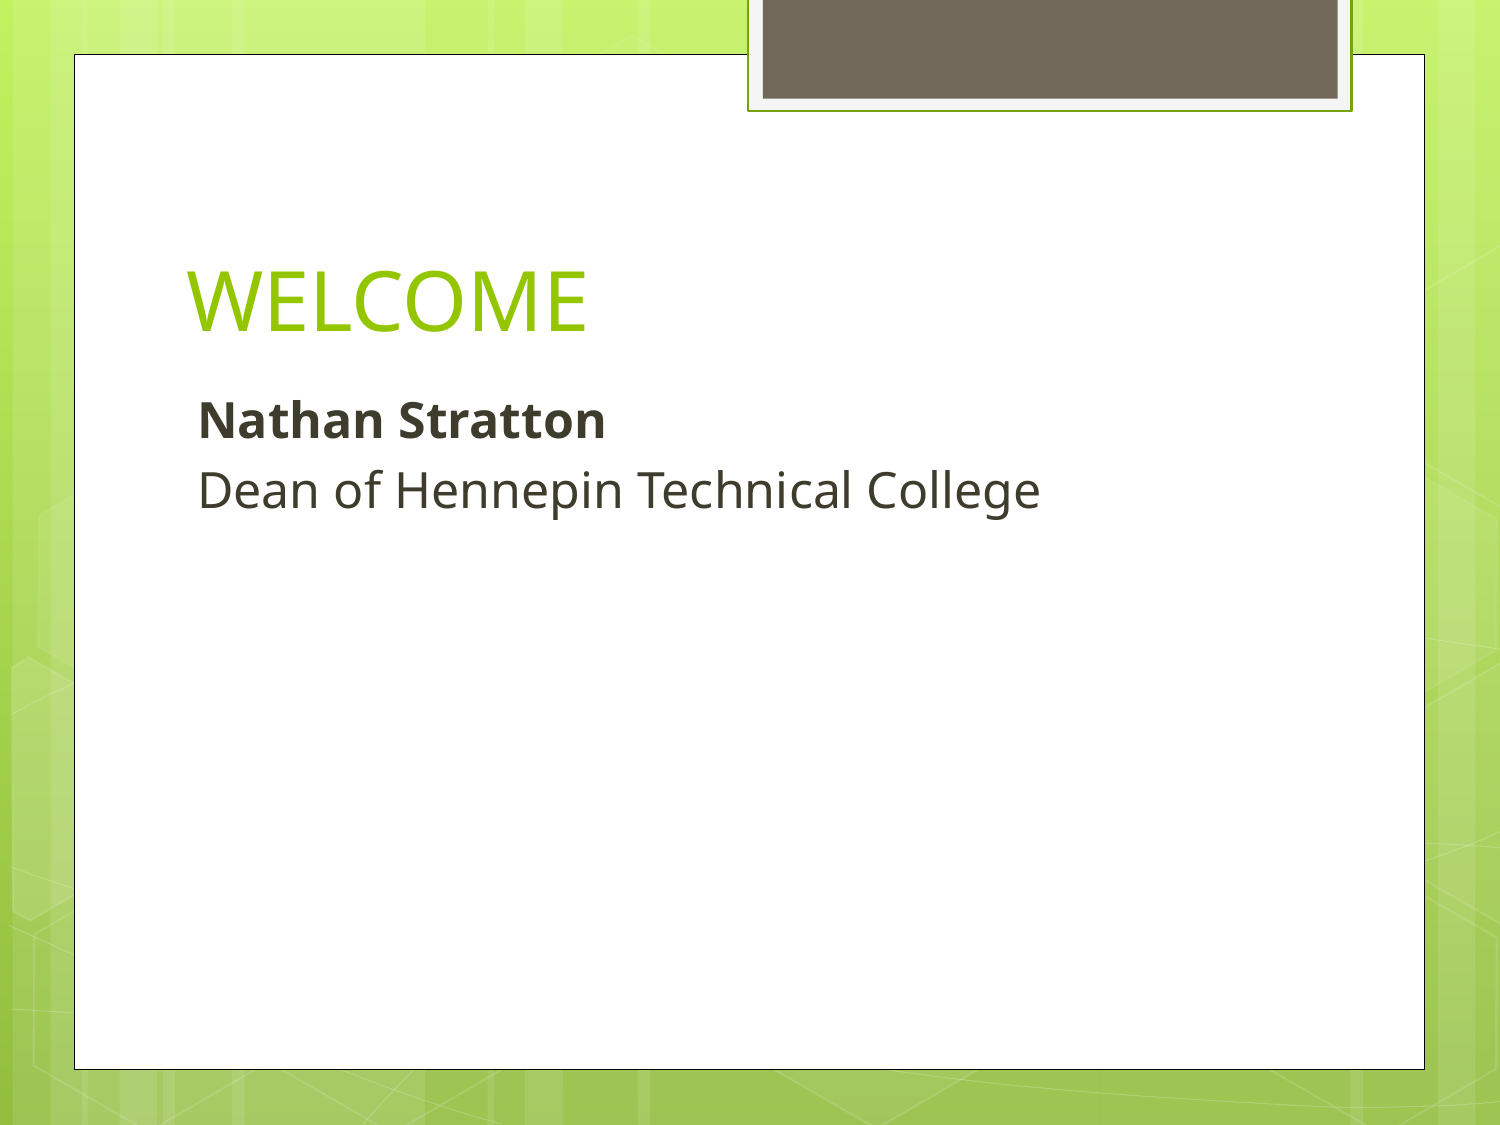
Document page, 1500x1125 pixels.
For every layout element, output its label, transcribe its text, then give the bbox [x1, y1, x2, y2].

list Nathan Stratton Dean of Hennepin Technical College [171, 381, 1283, 957]
title WELCOME [171, 168, 1324, 356]
